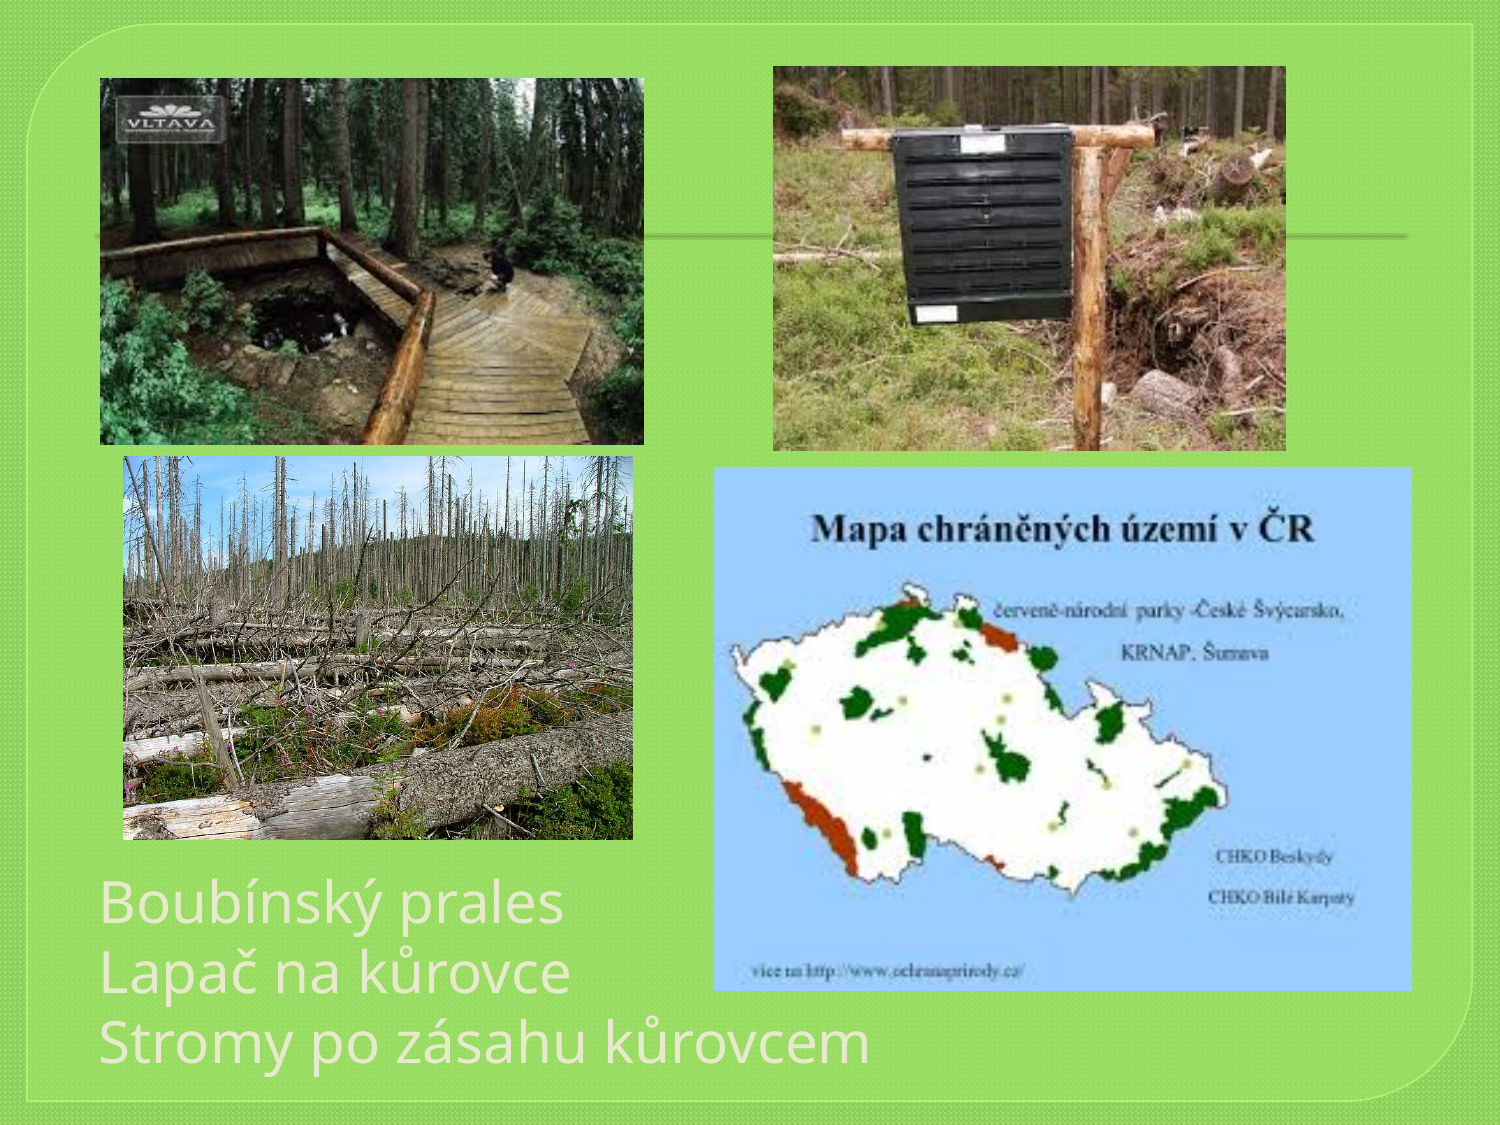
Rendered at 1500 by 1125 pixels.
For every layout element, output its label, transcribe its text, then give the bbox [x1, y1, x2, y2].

title Boubínský prales Lapač na kůrovce Stromy po zásahu kůrovcem [75, 243, 1425, 1083]
picture [123, 455, 633, 840]
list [100, 77, 644, 445]
picture [714, 467, 1412, 991]
picture [773, 66, 1287, 451]
